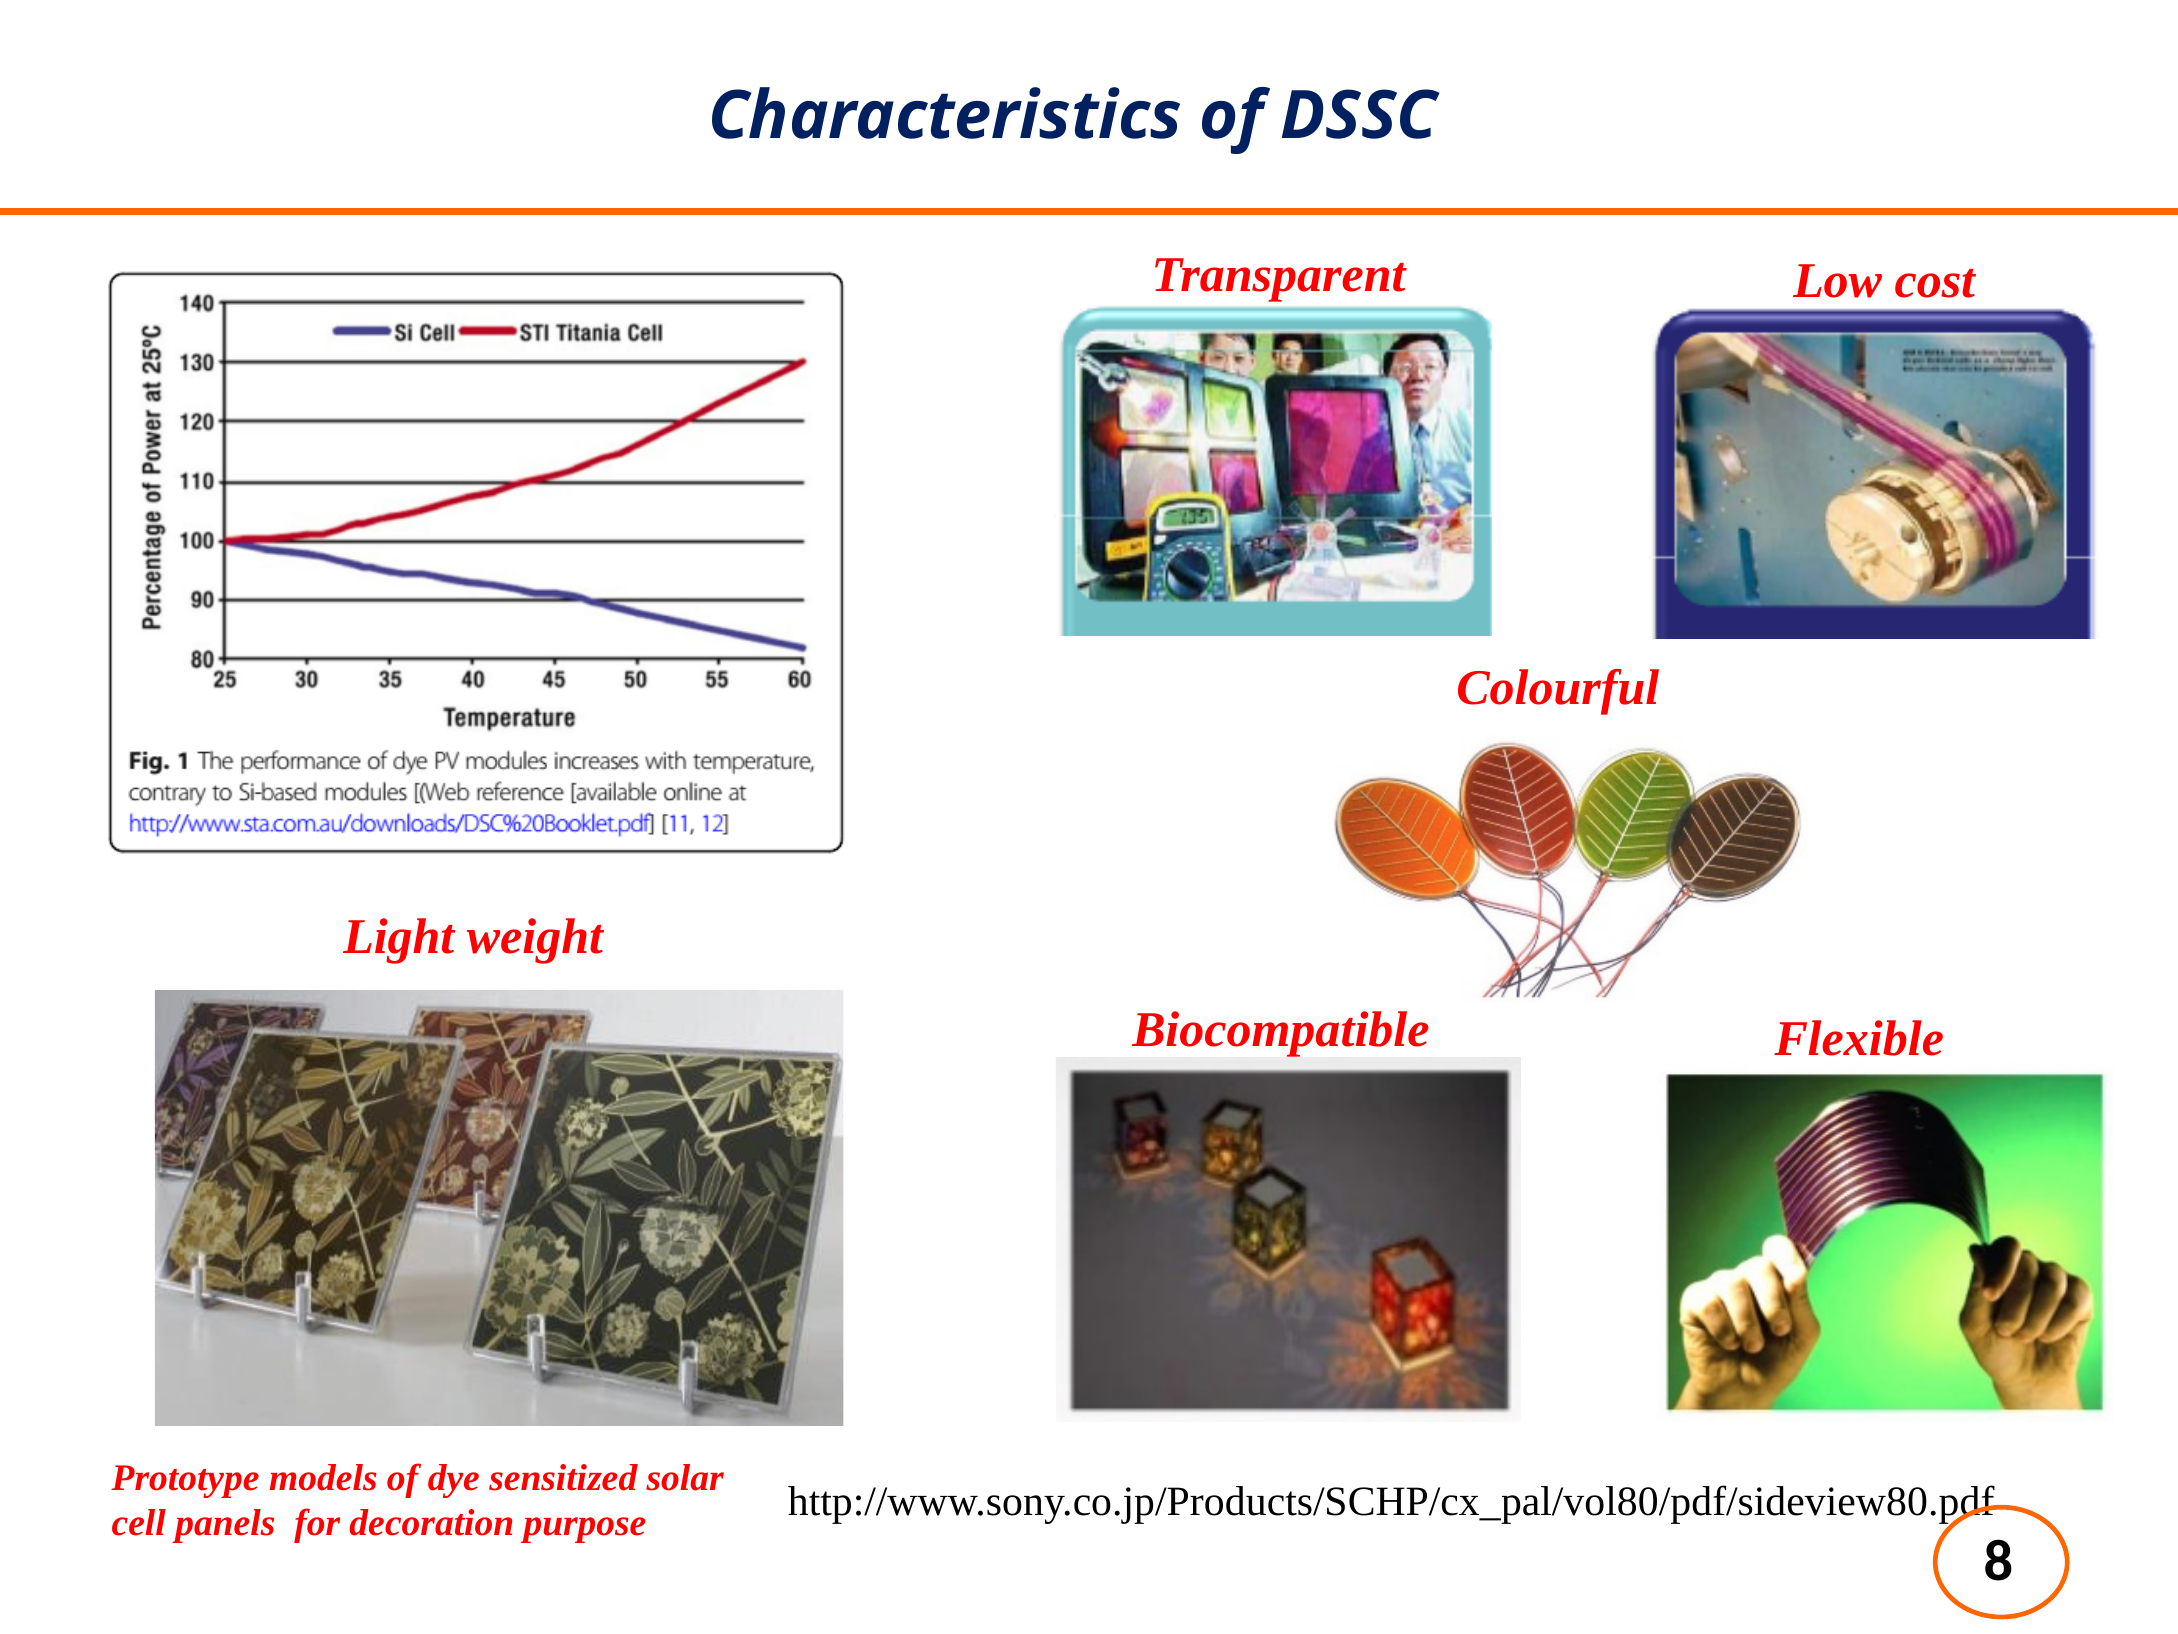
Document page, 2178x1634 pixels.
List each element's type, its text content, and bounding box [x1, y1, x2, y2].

text_box Prototype models of dye sensitized solar cell panels for decoration purpose [96, 1445, 820, 1551]
picture [154, 990, 844, 1426]
text_box Characteristics of DSSC [693, 64, 1470, 160]
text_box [1049, 233, 2114, 1422]
text_box http://www.sony.co.jp/Products/SCHP/cx_pal/vol80/pdf/sideview80.pdf [773, 1466, 2029, 1580]
text_box [1953, 1506, 2069, 1619]
text_box Light weight [328, 895, 619, 971]
slide_number 8 [1538, 1513, 2029, 1601]
picture [96, 258, 851, 864]
